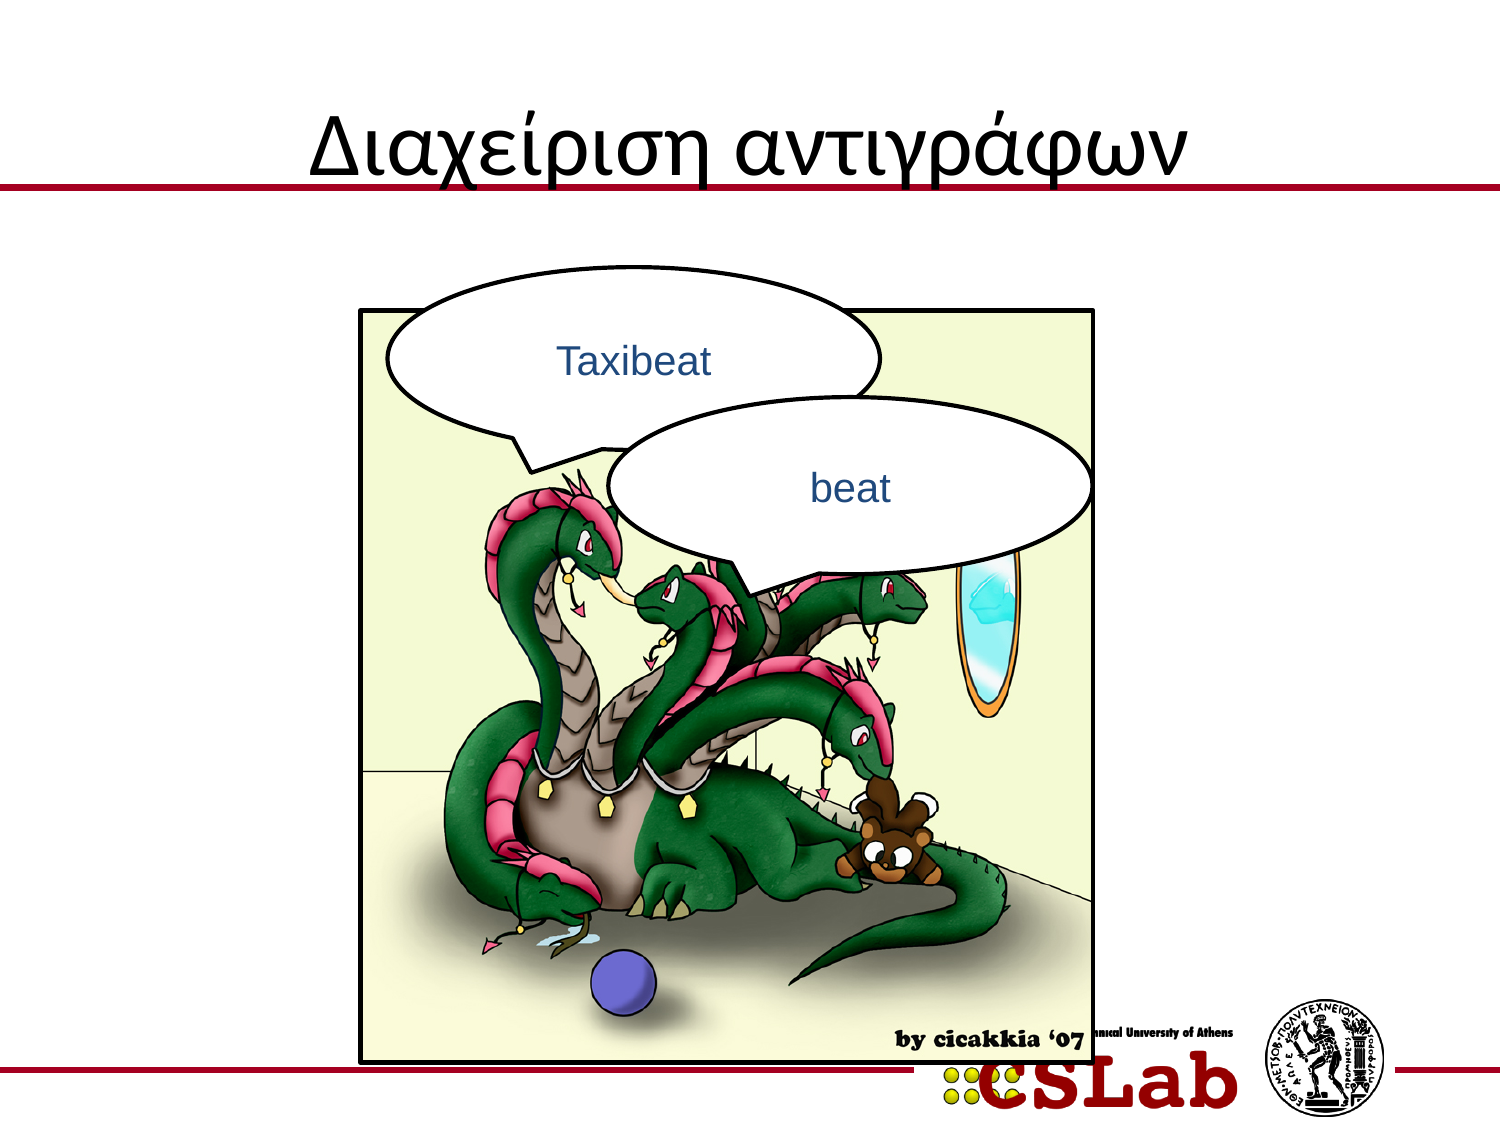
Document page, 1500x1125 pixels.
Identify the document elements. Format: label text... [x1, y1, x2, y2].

text_box Taxibeat [421, 265, 847, 310]
picture [362, 312, 1092, 1061]
picture [937, 1022, 1243, 1118]
picture [1265, 999, 1384, 1117]
title Διαχείριση αντιγράφων [74, 44, 1426, 233]
